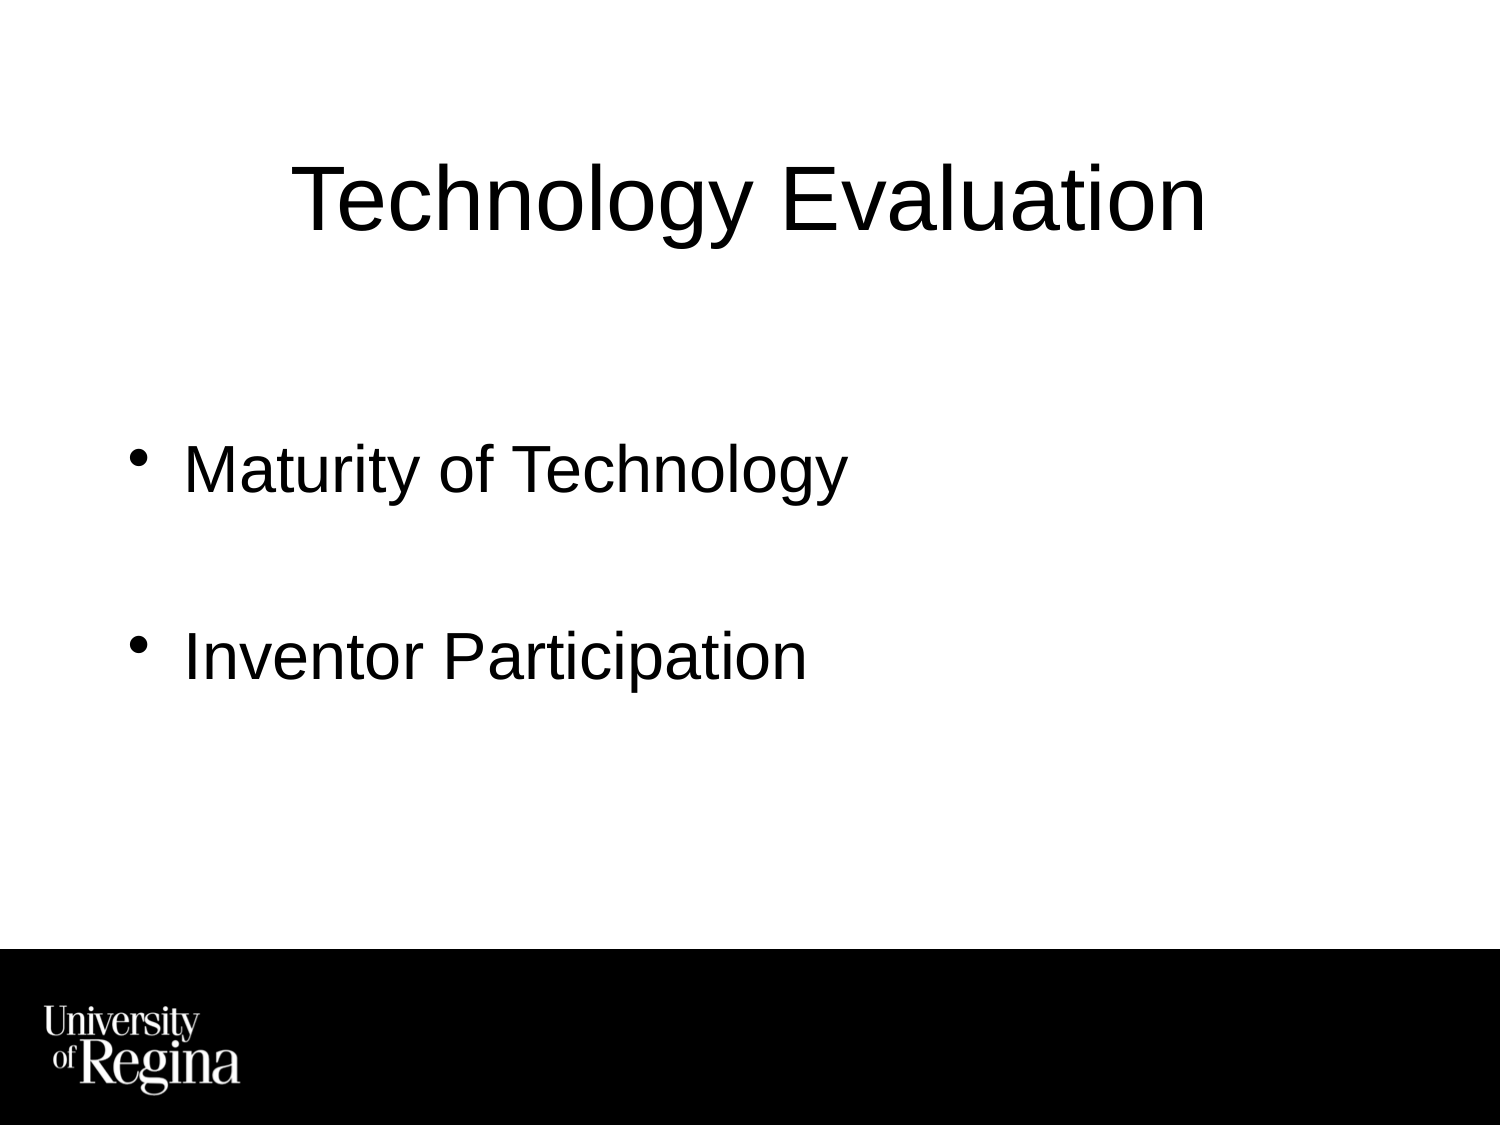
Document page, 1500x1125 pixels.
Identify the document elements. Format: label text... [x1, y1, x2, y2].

picture [37, 999, 275, 1125]
list Maturity of Technology Inventor Participation [112, 324, 1388, 863]
title Technology Evaluation [112, 99, 1388, 288]
